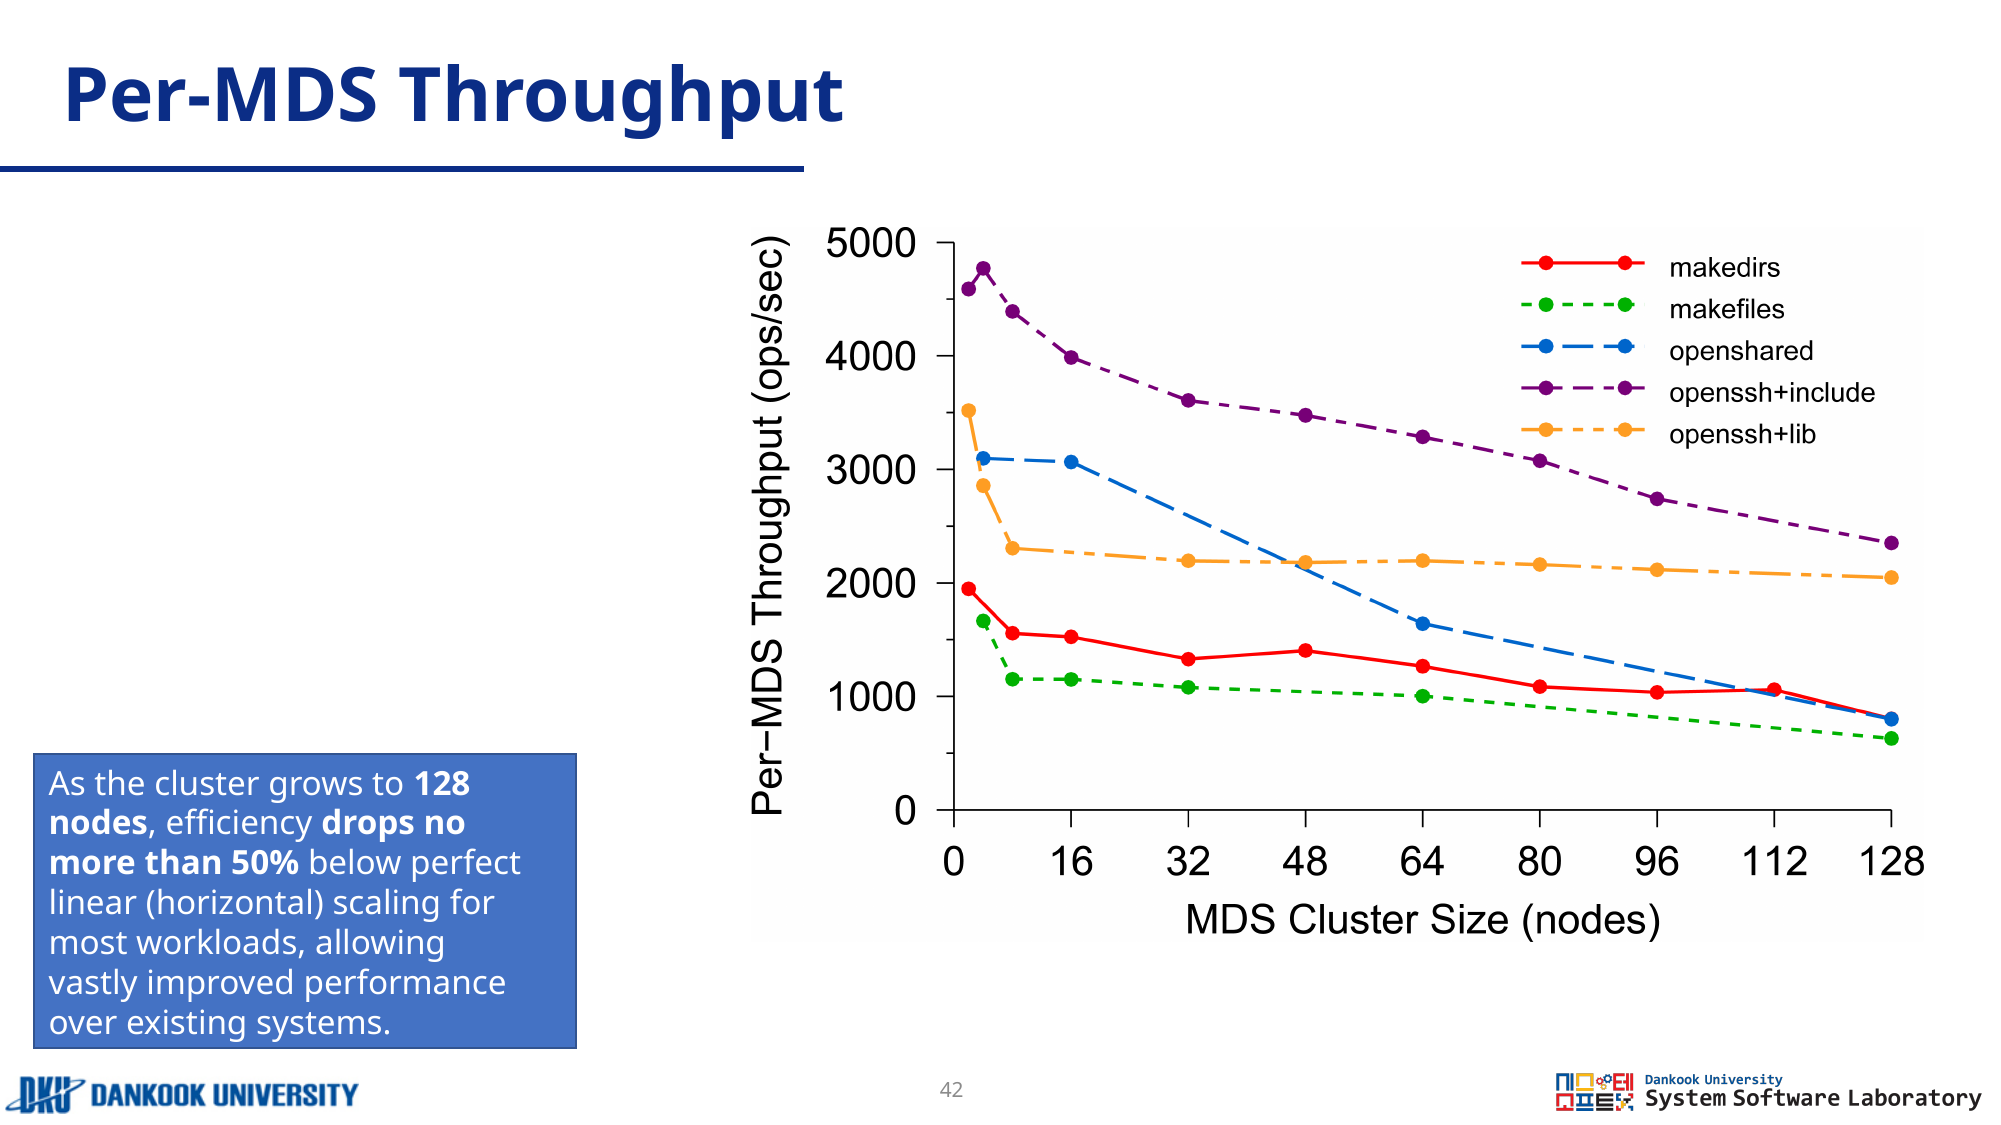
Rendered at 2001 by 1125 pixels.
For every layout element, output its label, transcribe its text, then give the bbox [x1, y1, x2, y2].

text_box As the cluster grows to 128 nodes, efficiency drops no more than 50% below perfect linear (horizontal) scaling for most workloads, allowing vastly improved performance over existing systems. [33, 753, 577, 1049]
picture [1548, 1064, 2001, 1125]
slide_number 42 [726, 1067, 1177, 1116]
picture [751, 227, 1924, 942]
picture [5, 1076, 359, 1114]
title Per-MDS Throughput [47, 36, 1423, 148]
